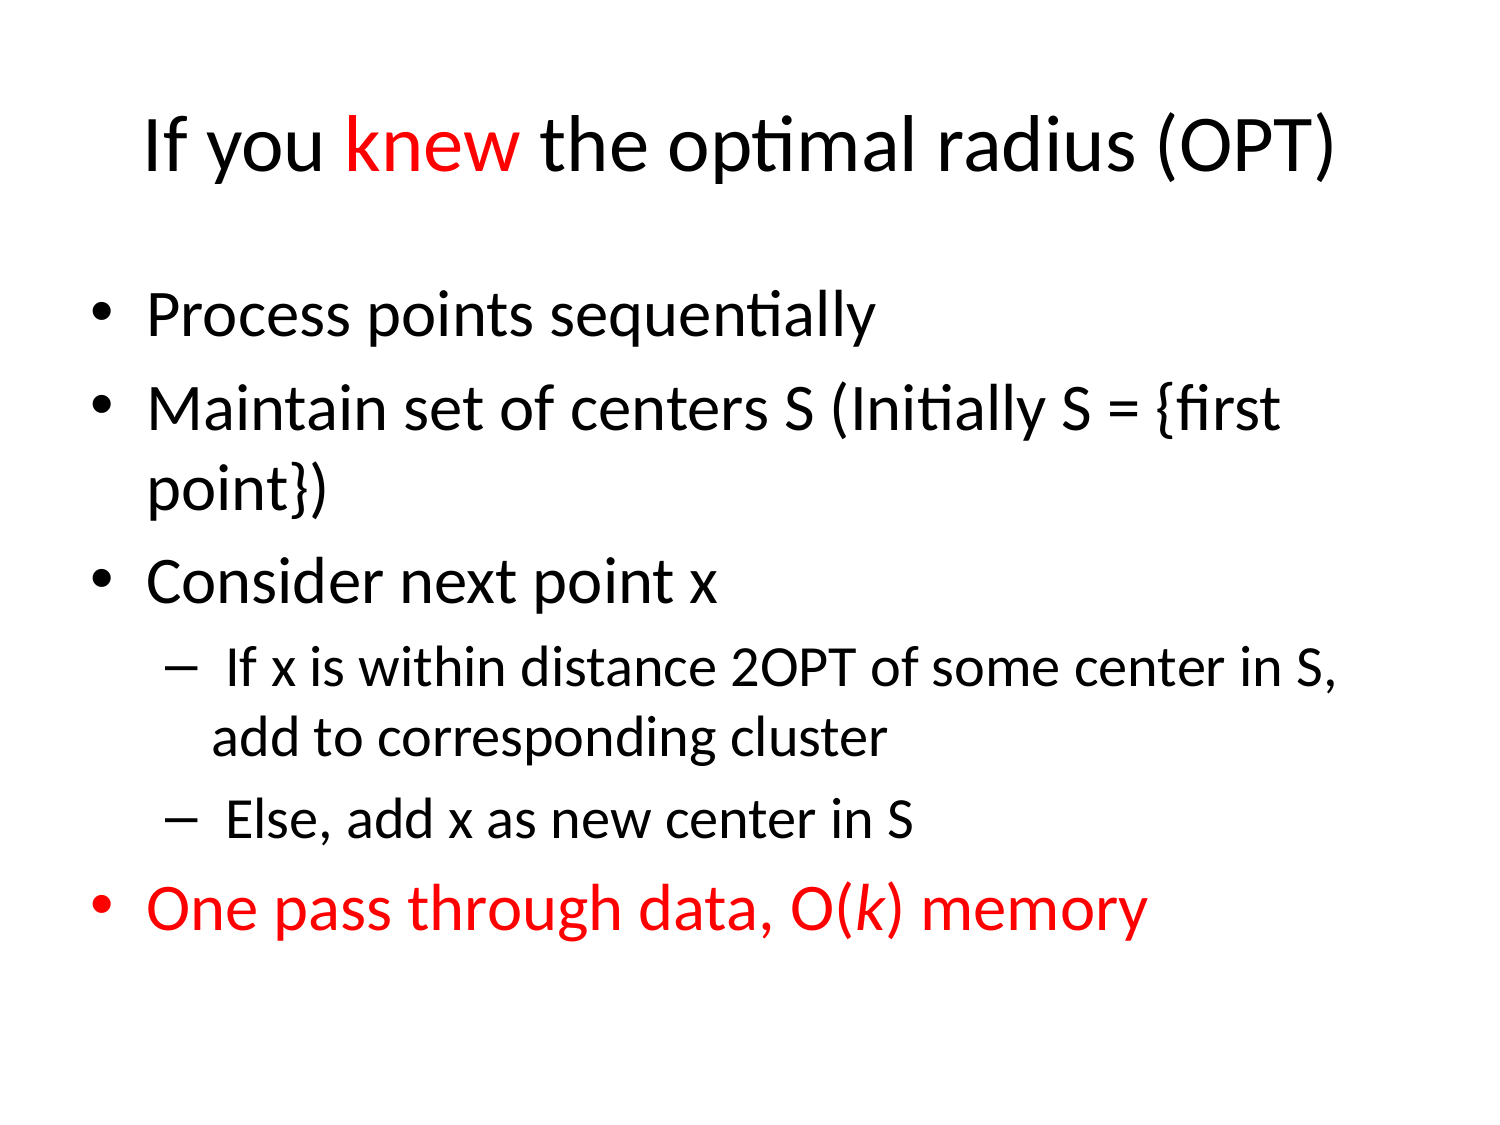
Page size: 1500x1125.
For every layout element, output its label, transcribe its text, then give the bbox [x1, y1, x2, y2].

title If you knew the optimal radius (OPT) [75, 45, 1425, 233]
list Process points sequentially Maintain set of centers S (Initially S = {first point}) Consider next point x If x is within distance 2OPT of some center in S, add to corresponding cluster  Else, add x as new center in S One pass through data, O(k) memory [75, 262, 1425, 1005]
